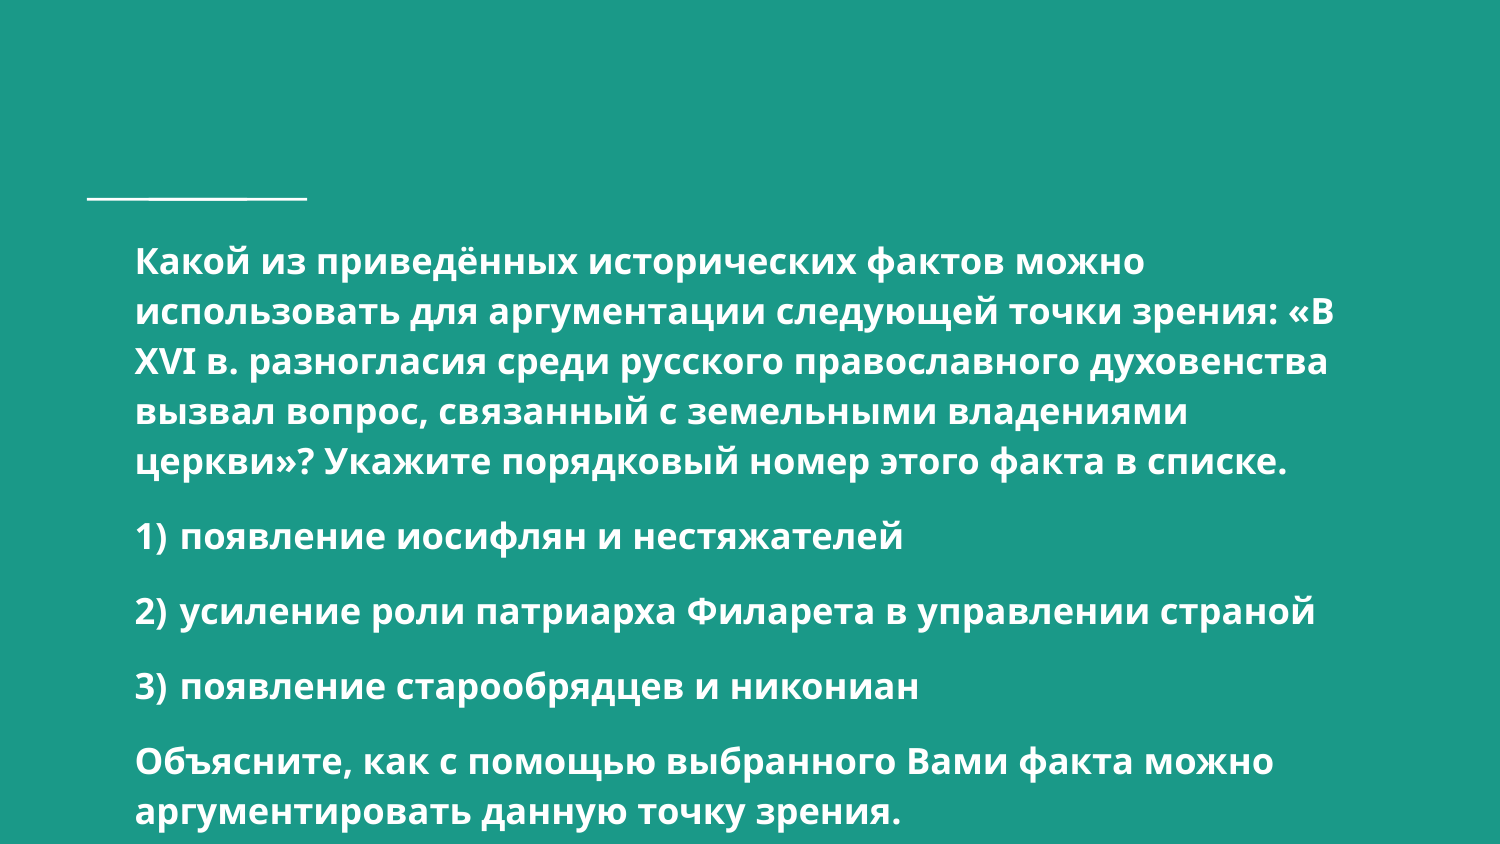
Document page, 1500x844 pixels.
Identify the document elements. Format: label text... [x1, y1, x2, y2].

title Какой из приведённых исторических фактов можно использовать для аргументации следующей точки зрения: «В XVI в. разногласия среди русского православного духовенства вызвал вопрос, связанный с земельными владениями церкви»? Укажите порядковый номер этого факта в списке. 1) появление иосифлян и нестяжателей 2) усиление роли патриарха Филарета в управлении страной 3) появление старообрядцев и никониан Объясните, как с помощью выбранного Вами факта можно аргументировать данную точку зрения. [119, 216, 1381, 466]
